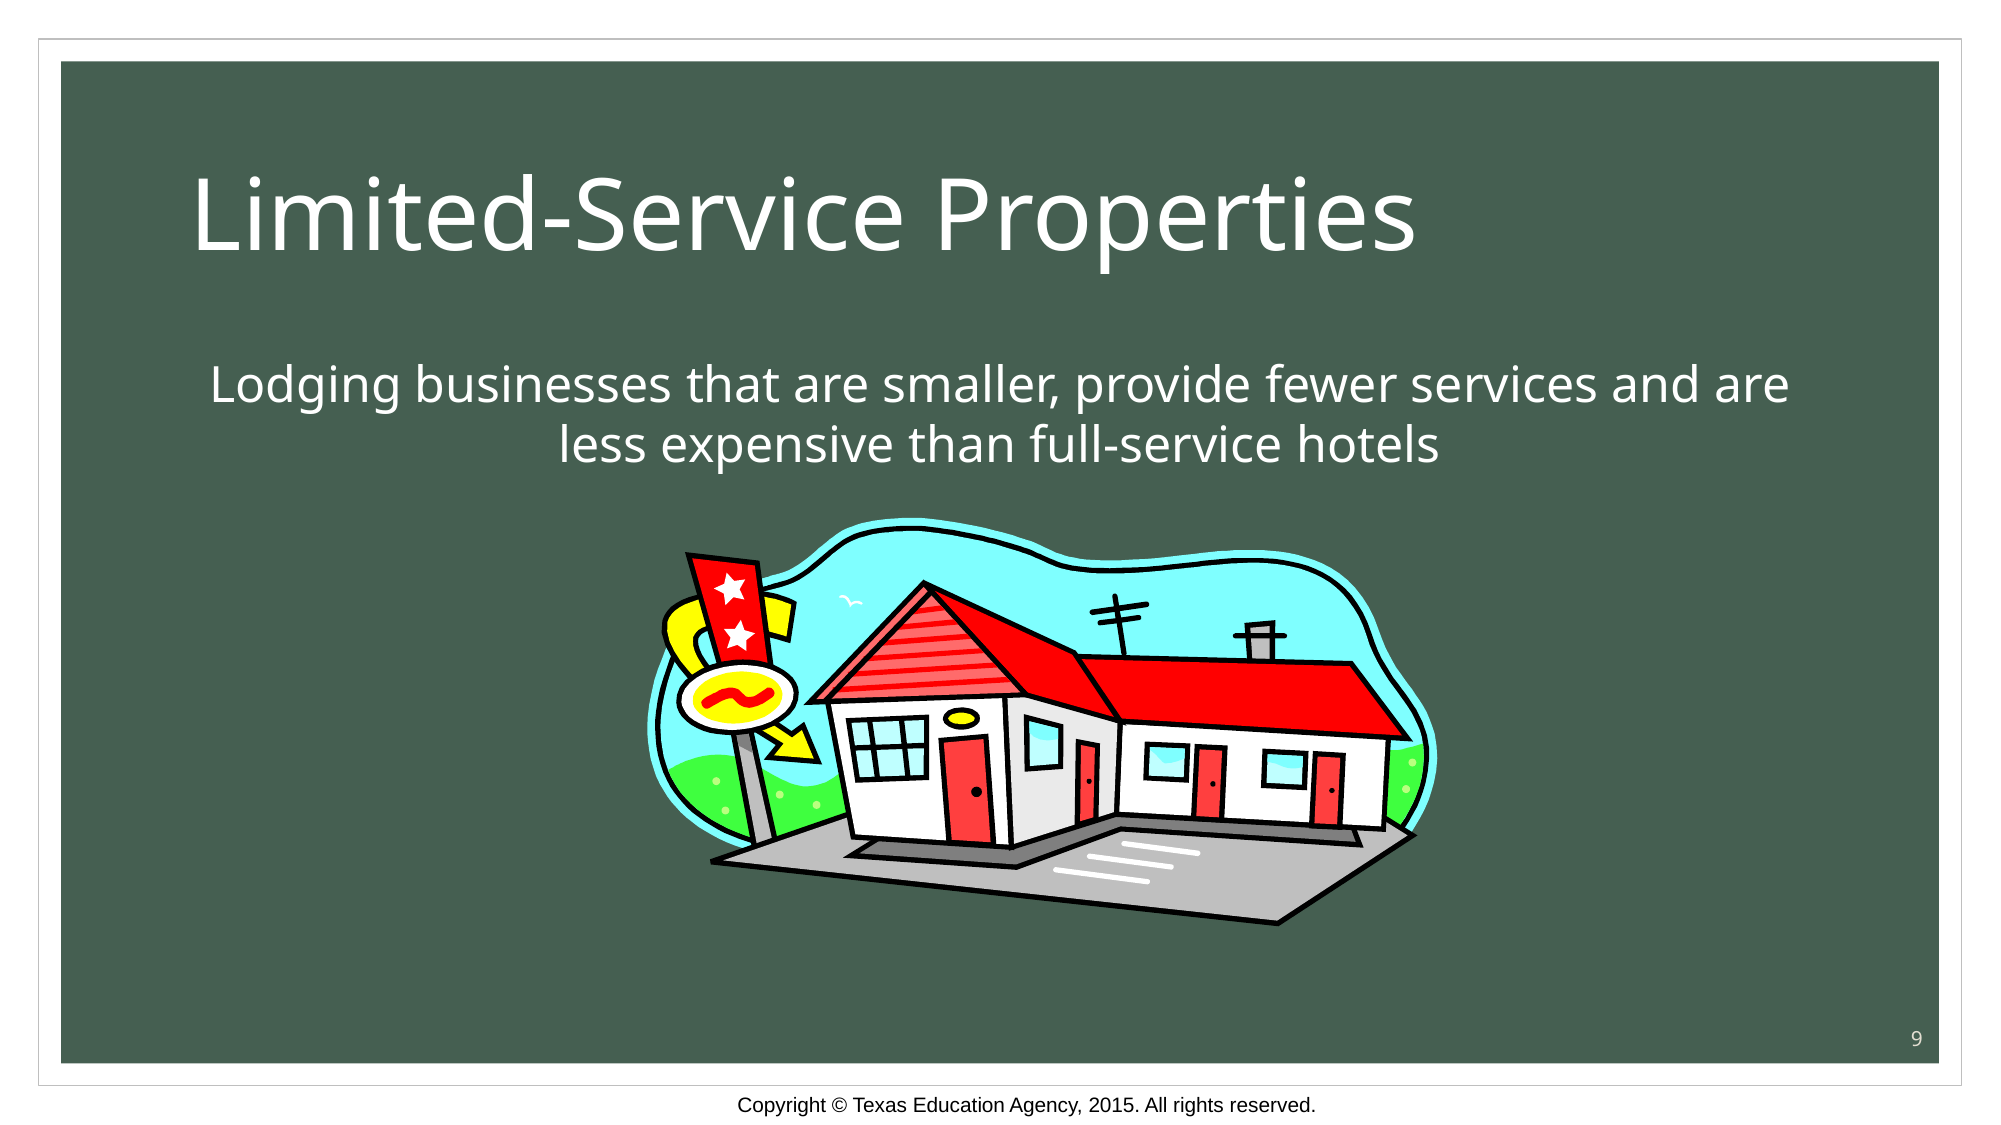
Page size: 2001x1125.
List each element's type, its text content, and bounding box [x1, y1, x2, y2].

text_box Copyright © Texas Education Agency, 2015. All rights reserved. [651, 1084, 1402, 1125]
picture [646, 516, 1439, 927]
slide_number 9 [1697, 1019, 1938, 1062]
list Lodging businesses that are smaller, provide fewer services and are less expensive than full-service hotels [174, 345, 1825, 990]
title Limited-Service Properties [174, 105, 1825, 331]
